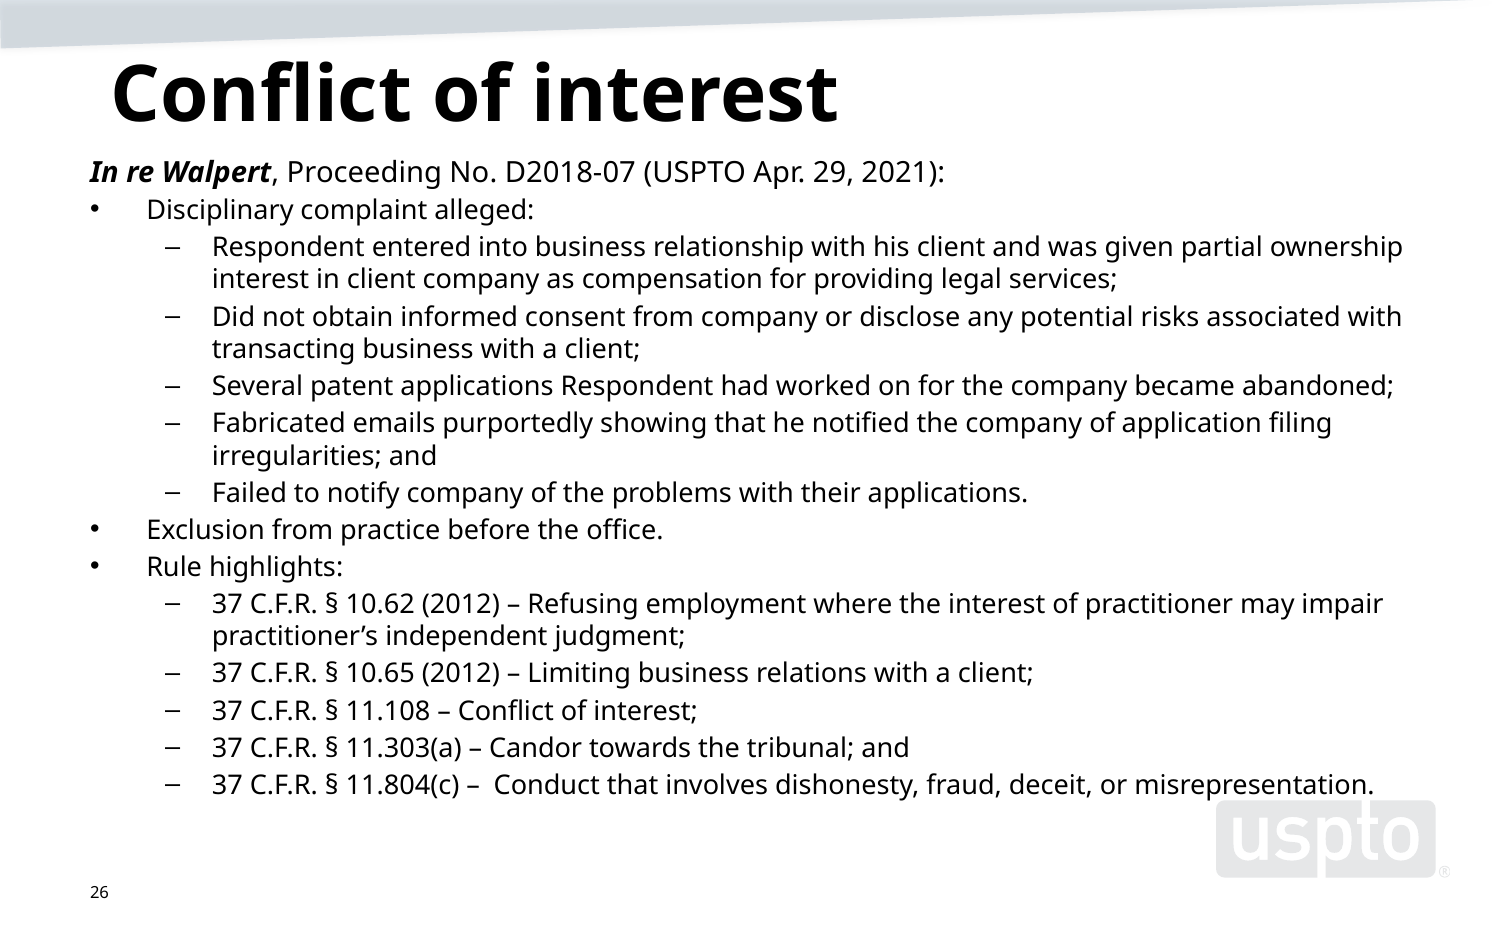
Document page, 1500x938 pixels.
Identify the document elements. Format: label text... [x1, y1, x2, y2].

slide_number 26 [75, 868, 413, 919]
title Conflict of interest [95, 35, 1425, 146]
list In re Walpert, Proceeding No. D2018-07 (USPTO Apr. 29, 2021): Disciplinary complaint alleged: Respondent entered into business relationship with his client and was given partial ownership interest in client company as compensation for providing legal services; Did not obtain informed consent from company or disclose any potential risks associated with transacting business with a client; Several patent applications Respondent had worked on for the company became abandoned; Fabricated emails purportedly showing that he notified the company of application filing irregularities; and Failed to notify company of the problems with their applications. Exclusion from practice before the office. Rule highlights: 37 C.F.R. § 10.62 (2012) – Refusing employment where the interest of practitioner may impair practitioner’s independent judgment; 37 C.F.R. § 10.65 (2012) – Limiting business relations with a client; 37 C.F.R. § 11.108 – Conflict of interest; 37 C.F.R. § 11.303(a) – Candor towards the tribunal; and 37 C.F.R. § 11.804(c) – Conduct that involves dishonesty, fraud, deceit, or misrepresentation. [75, 145, 1425, 863]
